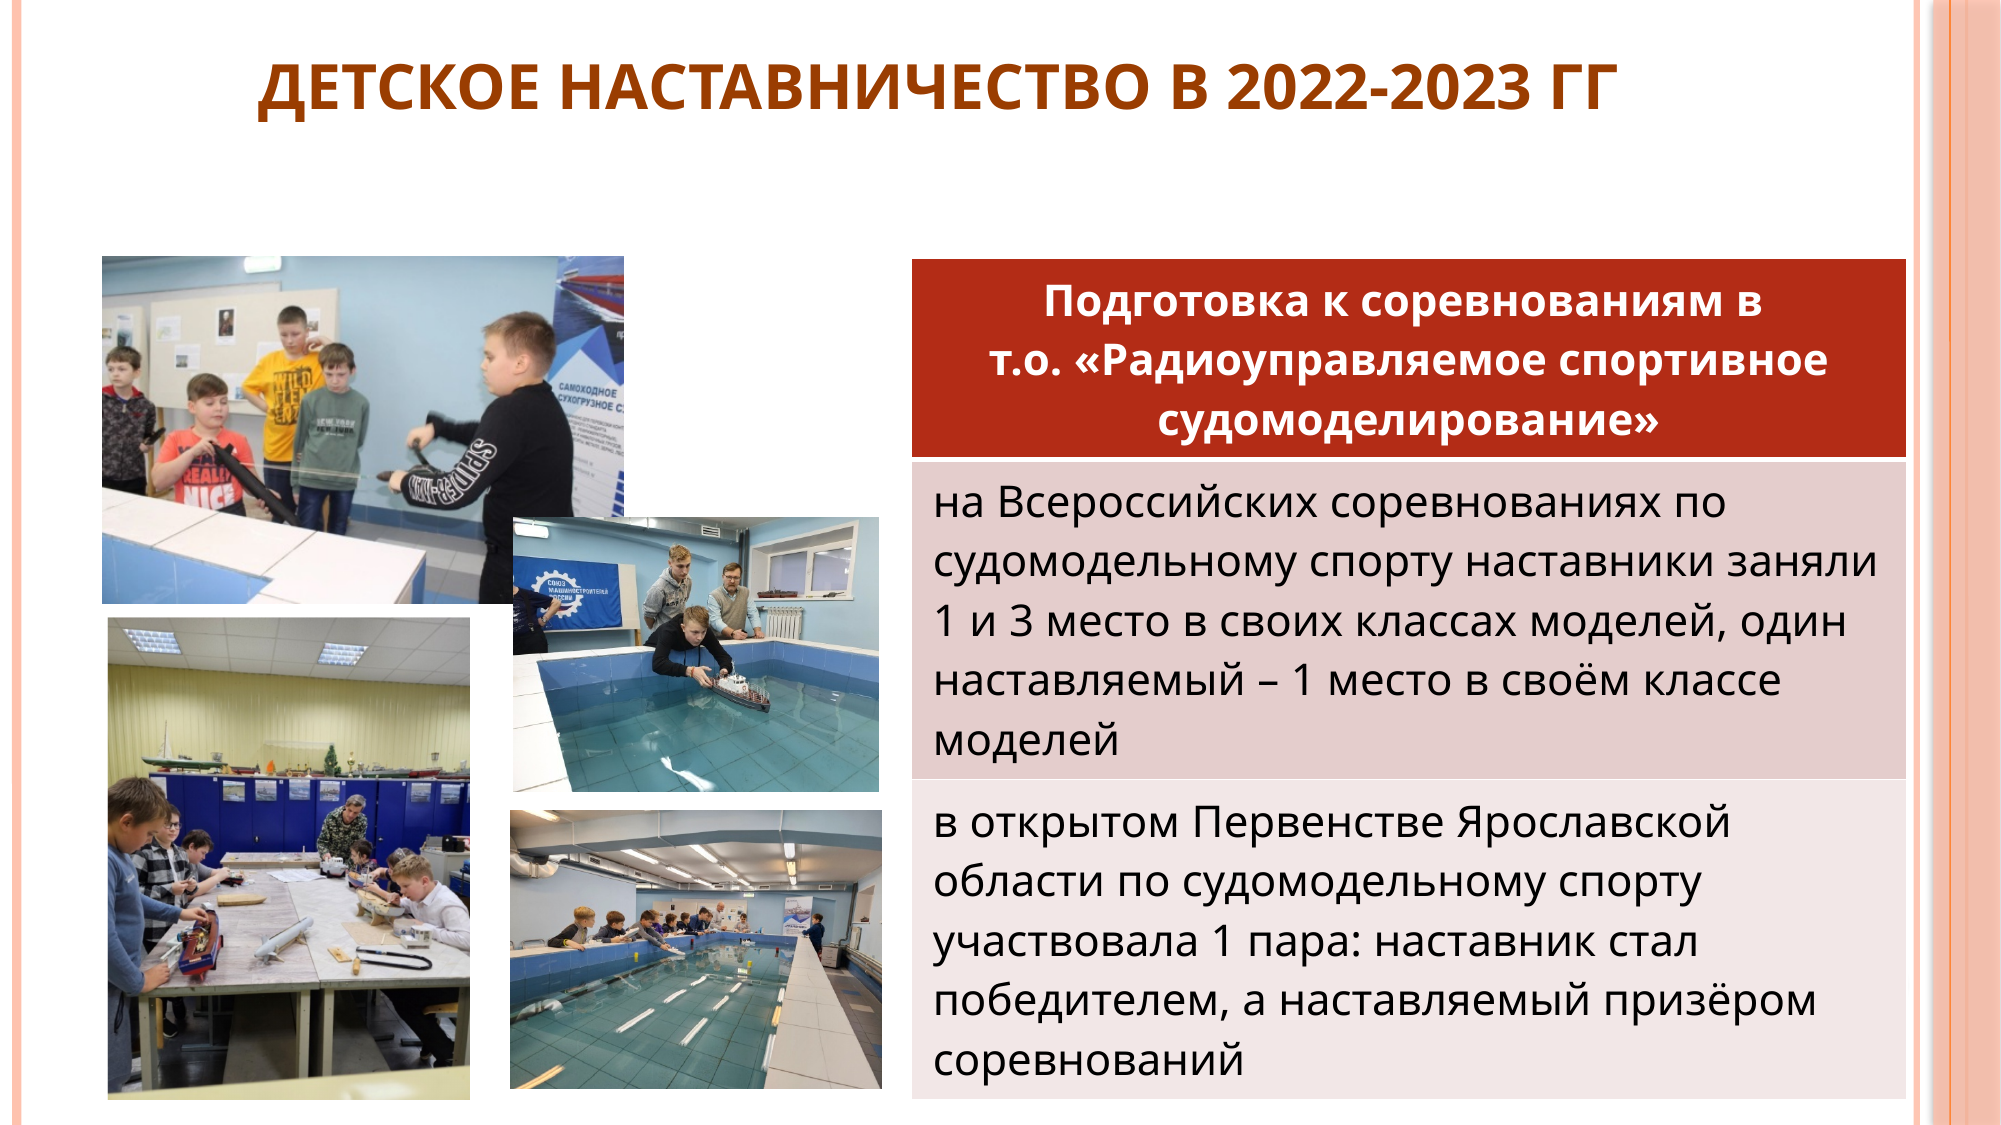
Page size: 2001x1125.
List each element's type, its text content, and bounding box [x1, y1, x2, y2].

title ДЕТСКОЕ НАСТАВНИЧЕСТВО В 2022-2023 гг [122, 0, 1756, 130]
picture [46, 256, 883, 1099]
table_cell в открытом Первенстве Ярославской области по судомодельному спорту участвовала 1 пара: наставник стал победителем, а наставляемый призёром соревнований [912, 780, 1906, 1099]
table_cell на Всероссийских соревнованиях по судомодельному спорту наставники заняли 1 и 3 место в своих классах моделей, один наставляемый – 1 место в своём классе моделей [912, 462, 1906, 779]
table_header Подготовка к соревнованиям в т.о. «Радиоуправляемое спортивное судомоделирование» [912, 259, 1906, 457]
